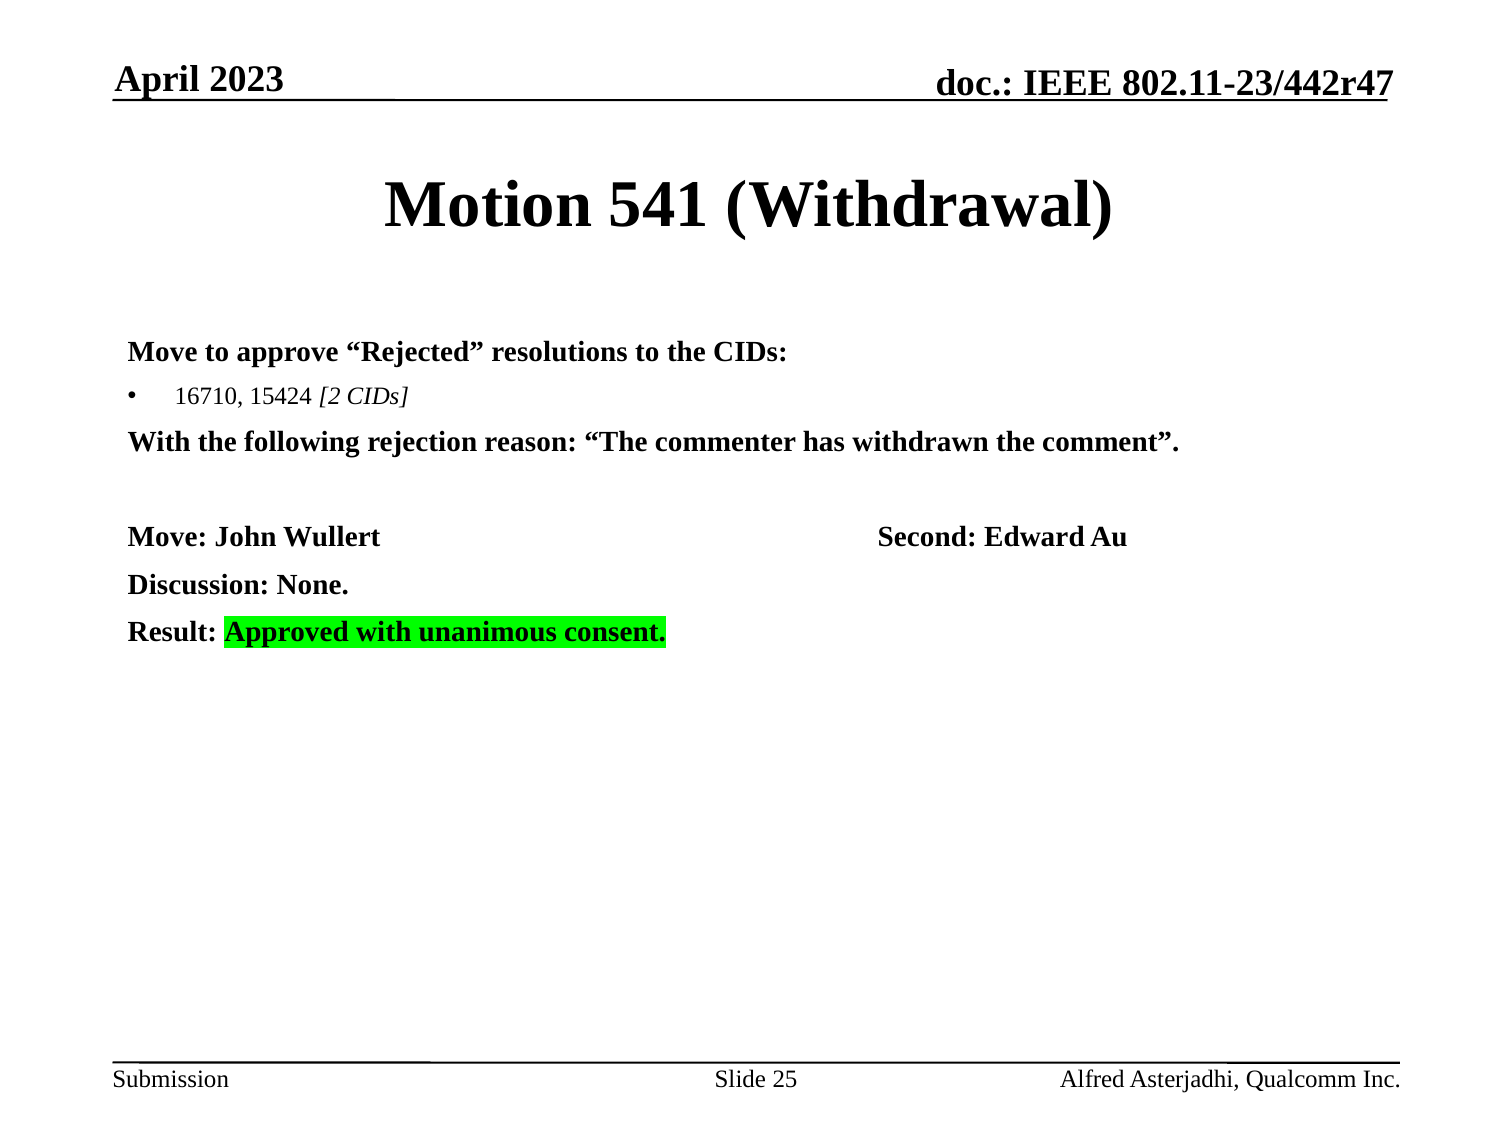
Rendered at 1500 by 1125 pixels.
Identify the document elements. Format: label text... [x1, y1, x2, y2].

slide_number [114, 54, 423, 100]
title Motion 541 (Withdrawal) [112, 112, 1388, 288]
slide_number Slide 25 [712, 1061, 800, 1123]
footer Alfred Asterjadhi, Qualcomm Inc. [878, 1061, 1402, 1093]
list Move to approve “Rejected” resolutions to the CIDs: 16710, 15424 [2 CIDs] With the following rejection reason: “The commenter has withdrawn the comment”. Move: John Wullert Second: Edward Au Discussion: None. Result: Approved with unanimous consent. [112, 324, 1388, 1063]
